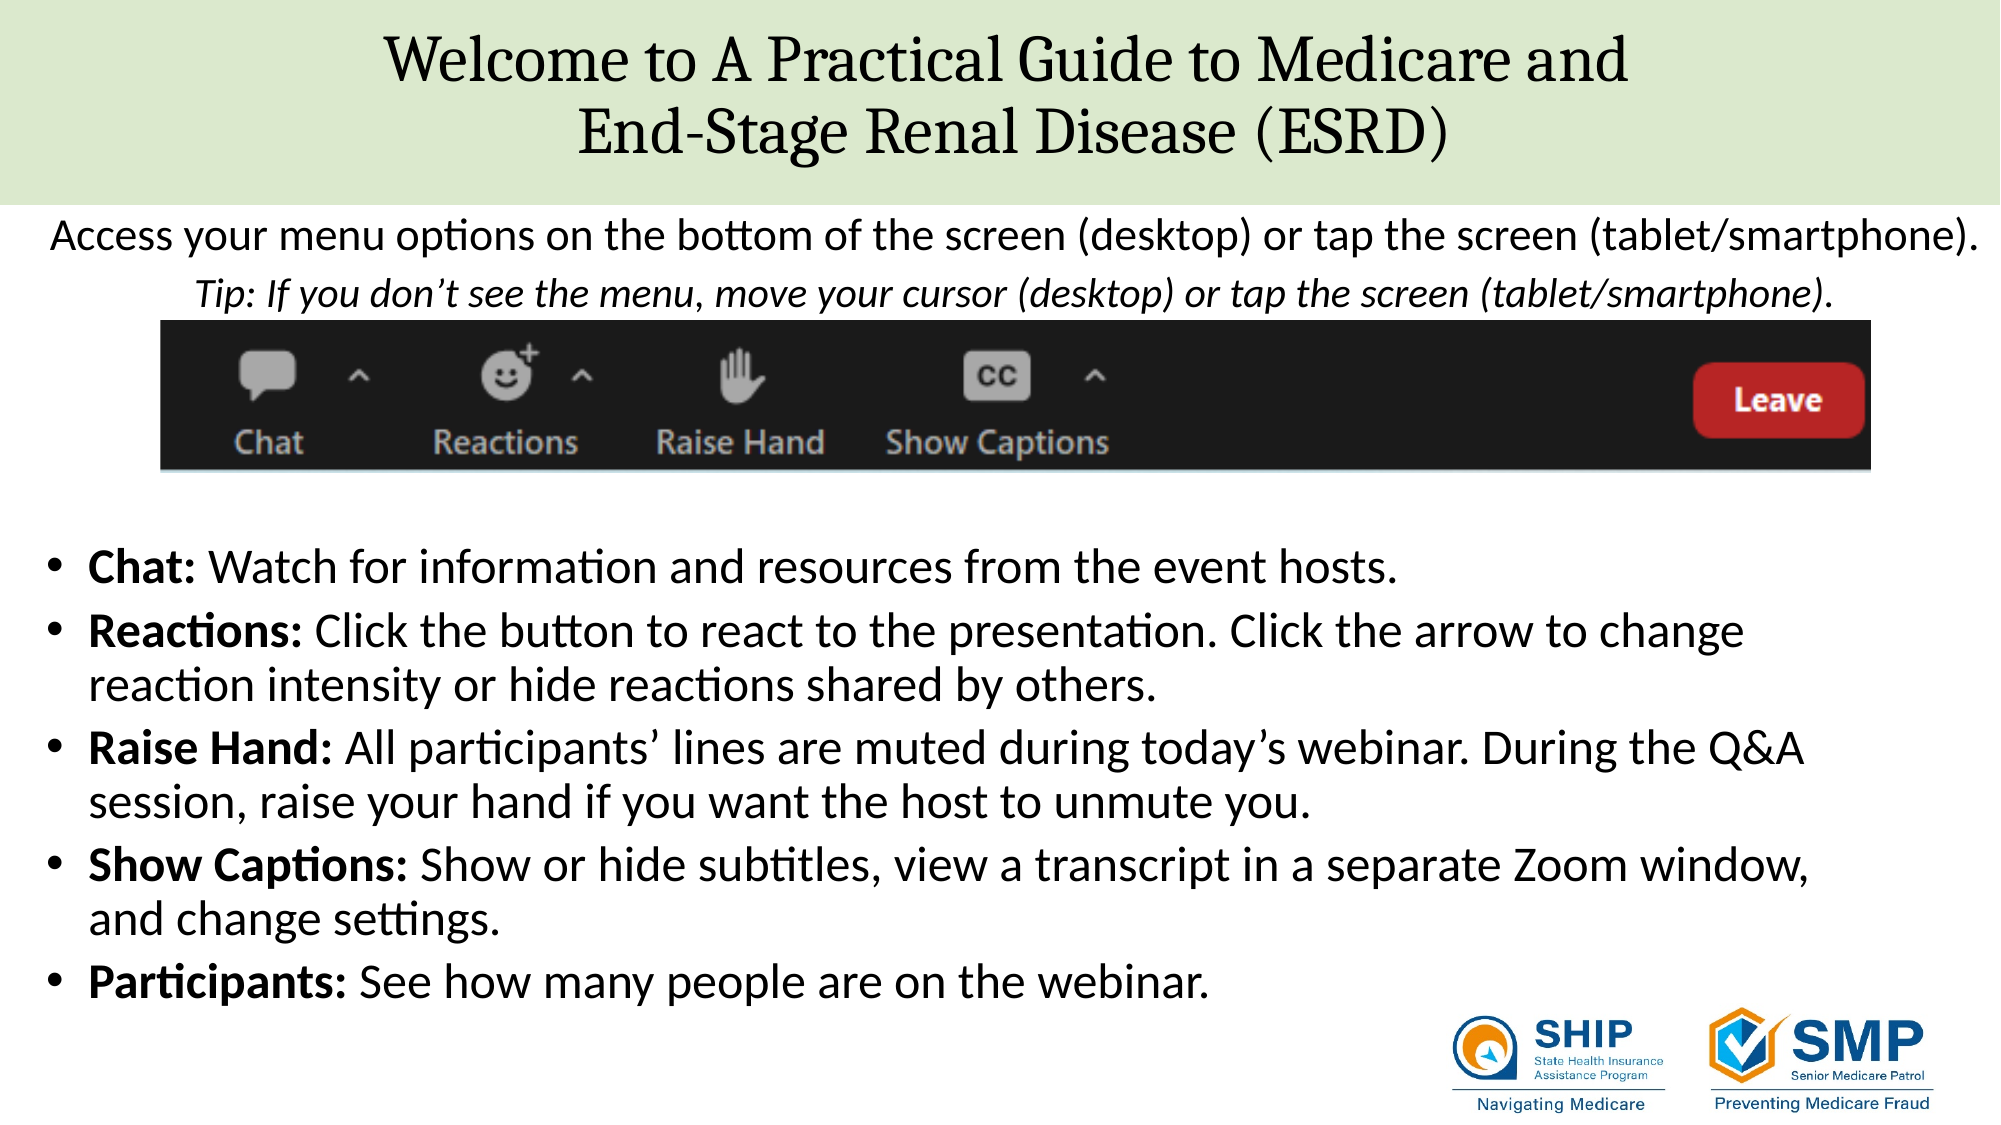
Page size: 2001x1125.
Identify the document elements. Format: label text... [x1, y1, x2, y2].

list Chat: Watch for information and resources from the event hosts. Reactions: Click the button to react to the presentation. Click the arrow to change reaction intensity or hide reactions shared by others. Raise Hand: All participants’ lines are muted during today’s webinar. During the Q&A session, raise your hand if you want the host to unmute you. Show Captions: Show or hide subtitles, view a transcript in a separate Zoom window, and change settings. Participants: See how many people are on the webinar. [31, 533, 1882, 1098]
title Welcome to A Practical Guide to Medicare and End-Stage Renal Disease (ESRD) [0, 0, 2000, 205]
picture [1446, 1003, 1936, 1118]
picture [160, 320, 1872, 473]
text_box Access your menu options on the bottom of the screen (desktop) or tap the screen (tablet/smartphone). Tip: If you don’t see the menu, move your cursor (desktop) or tap the screen (tablet/smartphone). [31, 197, 2000, 324]
